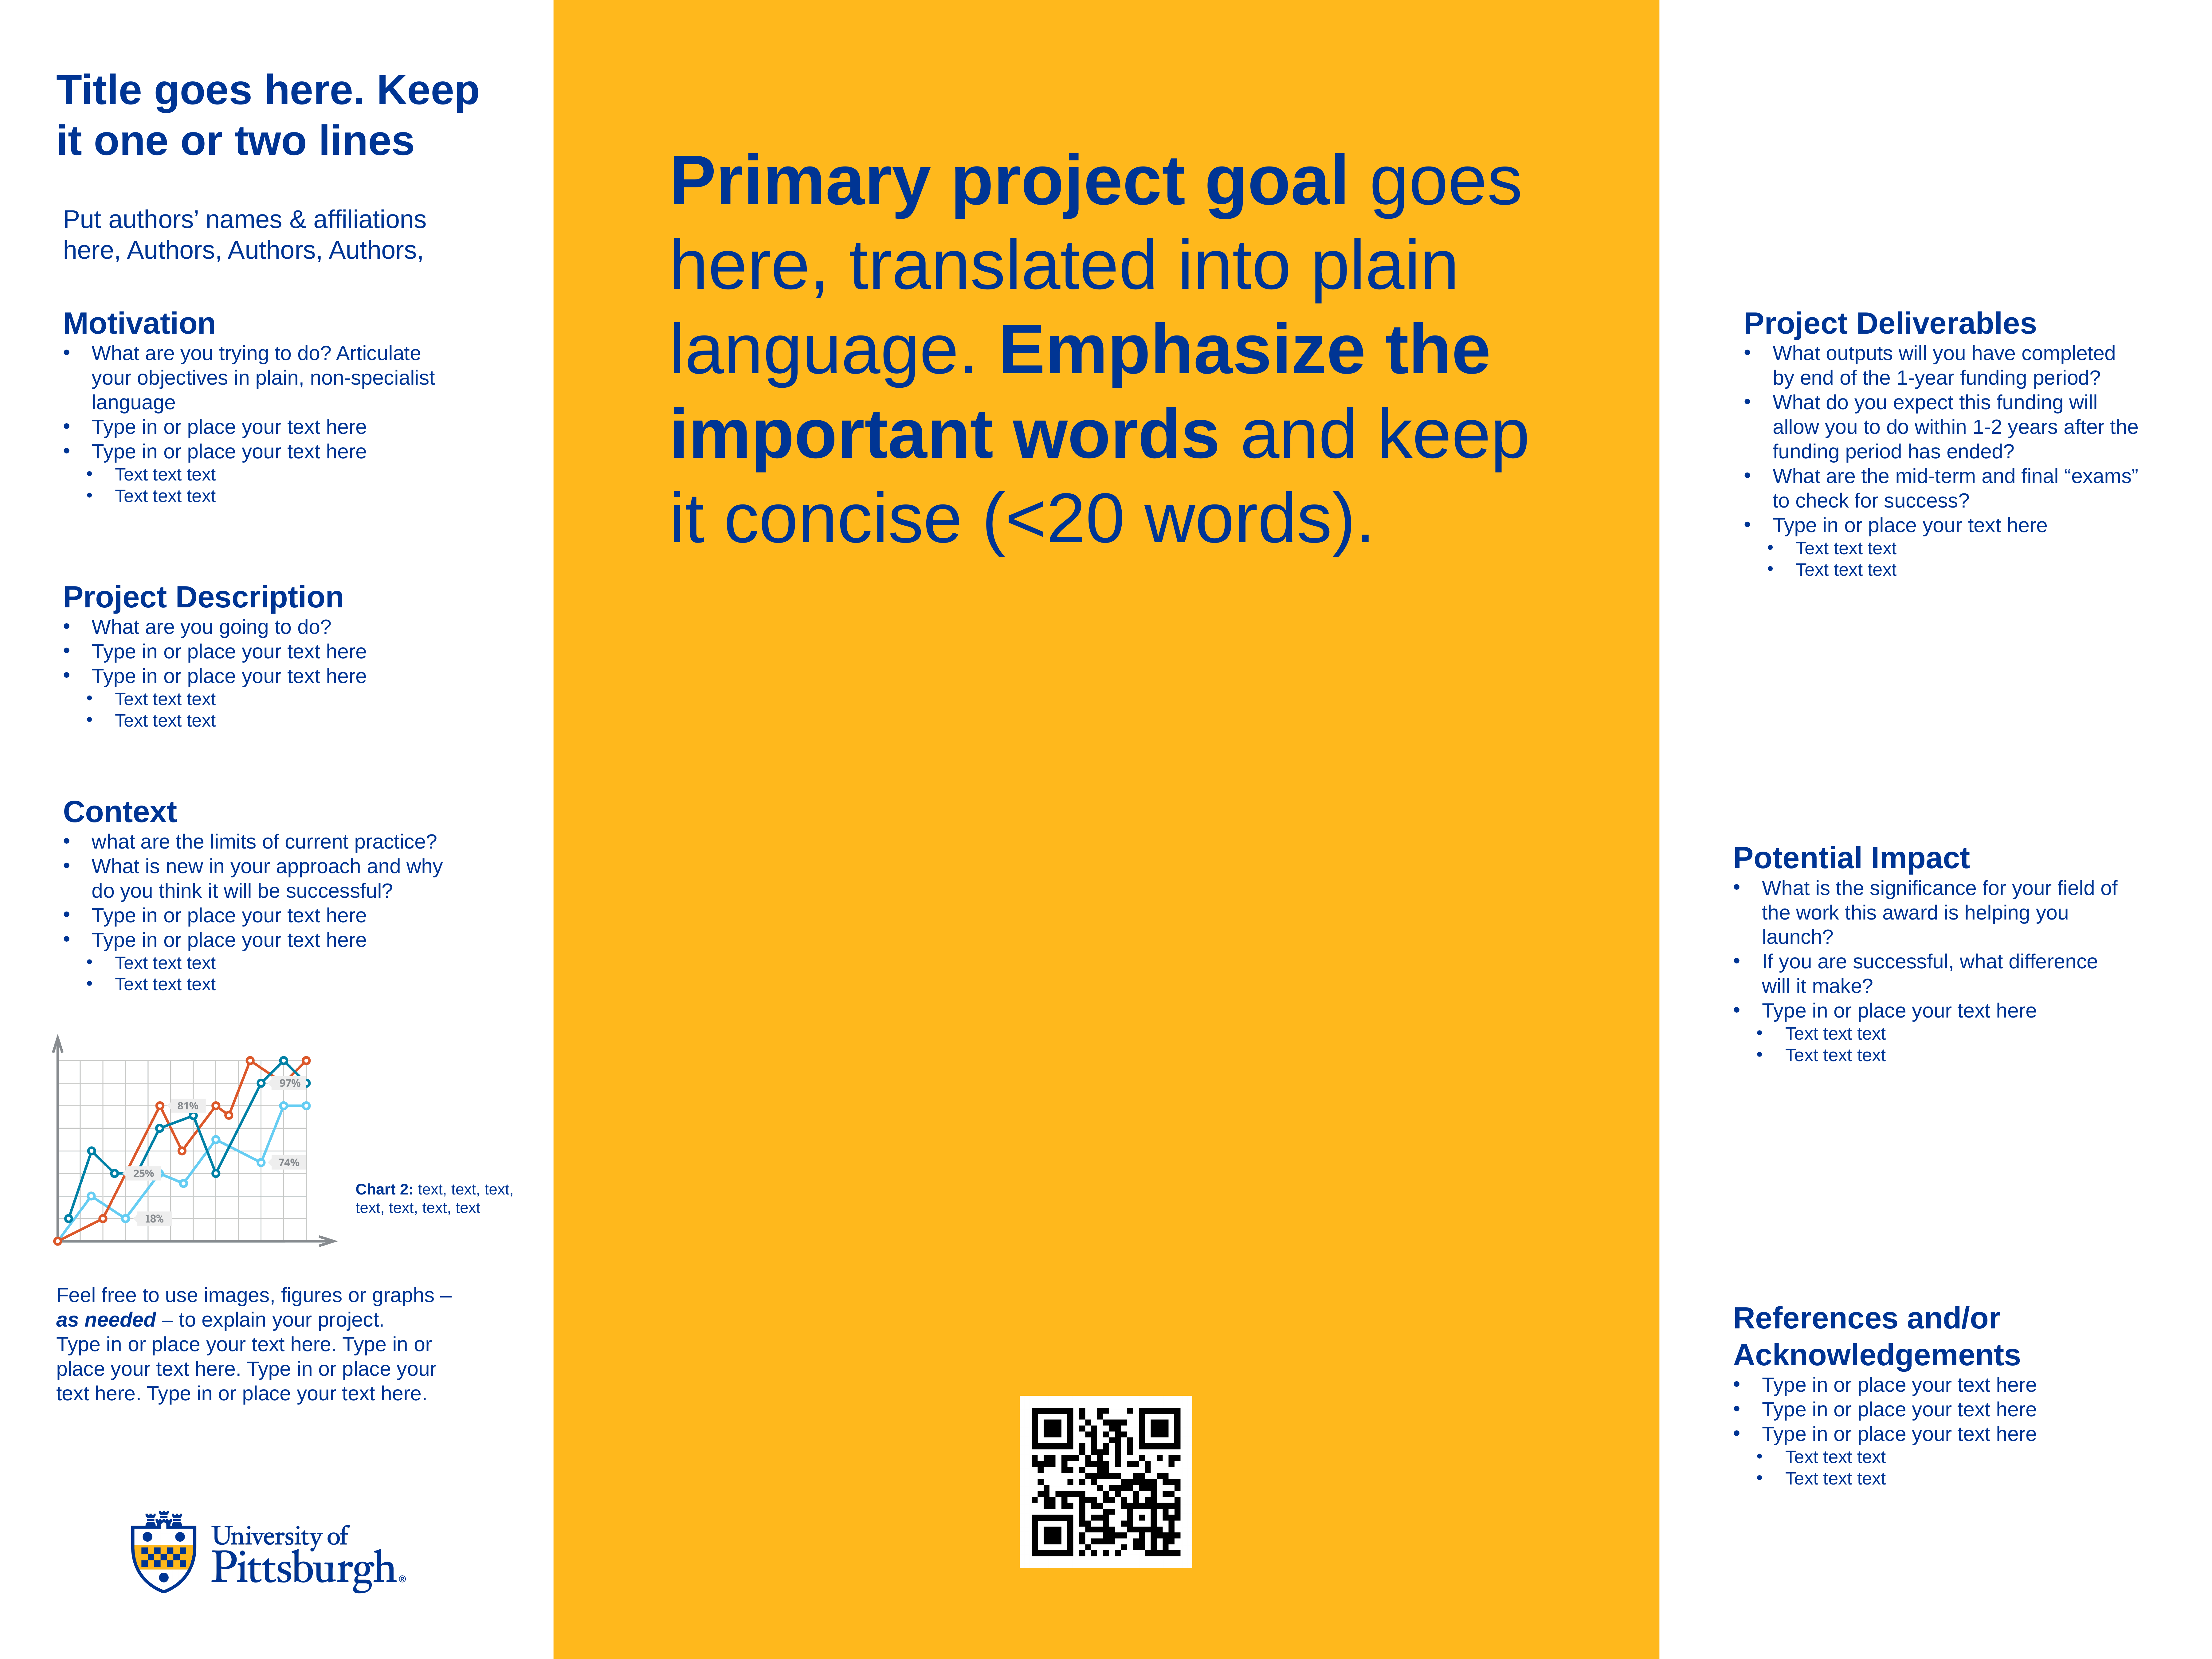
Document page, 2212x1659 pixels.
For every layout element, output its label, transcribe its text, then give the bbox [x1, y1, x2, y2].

text_box Context what are the limits of current practice? What is new in your approach and why do you think it will be successful? Type in or place your text here Type in or place your text here Text text text Text text text [45, 773, 478, 1013]
picture [125, 1500, 412, 1606]
text_box Chart 2: text, text, text, text, text, text, text [351, 1177, 533, 1218]
text_box Potential Impact What is the significance for your field of the work this award is helping you launch? If you are successful, what difference will it make? Type in or place your text here Text text text Text text text [1715, 819, 2148, 1117]
picture [1020, 1396, 1192, 1568]
text_box References and/or Acknowledgements Type in or place your text here Type in or place your text here Type in or place your text here Text text text Text text text [1715, 1279, 2148, 1540]
text_box Primary project goal goes here, translated into plain language. Emphasize the important words and keep it concise (<20 words). [665, 132, 1547, 559]
text_box Put authors’ names & affiliations here, Authors, Authors, Authors, [45, 184, 478, 284]
text_box Project Deliverables What outputs will you have completed by end of the 1-year funding period? What do you expect this funding will allow you to do within 1-2 years after the funding period has ended? What are the mid-term and final “exams” to check for success? Type in or place your text here Text text text Text text text [1725, 284, 2159, 632]
text_box Motivation What are you trying to do? Articulate your objectives in plain, non-specialist language Type in or place your text here Type in or place your text here Text text text Text text text [45, 284, 478, 558]
text_box Title goes here. Keep it one or two lines [52, 60, 516, 166]
text_box Feel free to use images, figures or graphs – as needed – to explain your project. Type in or place your text here. Type in or place your text here. Type in or place your text here. Type in or place your text here. [52, 1279, 479, 1407]
text_box Project Description What are you going to do? Type in or place your text here Type in or place your text here Text text text Text text text [45, 558, 478, 749]
picture [52, 1033, 338, 1247]
